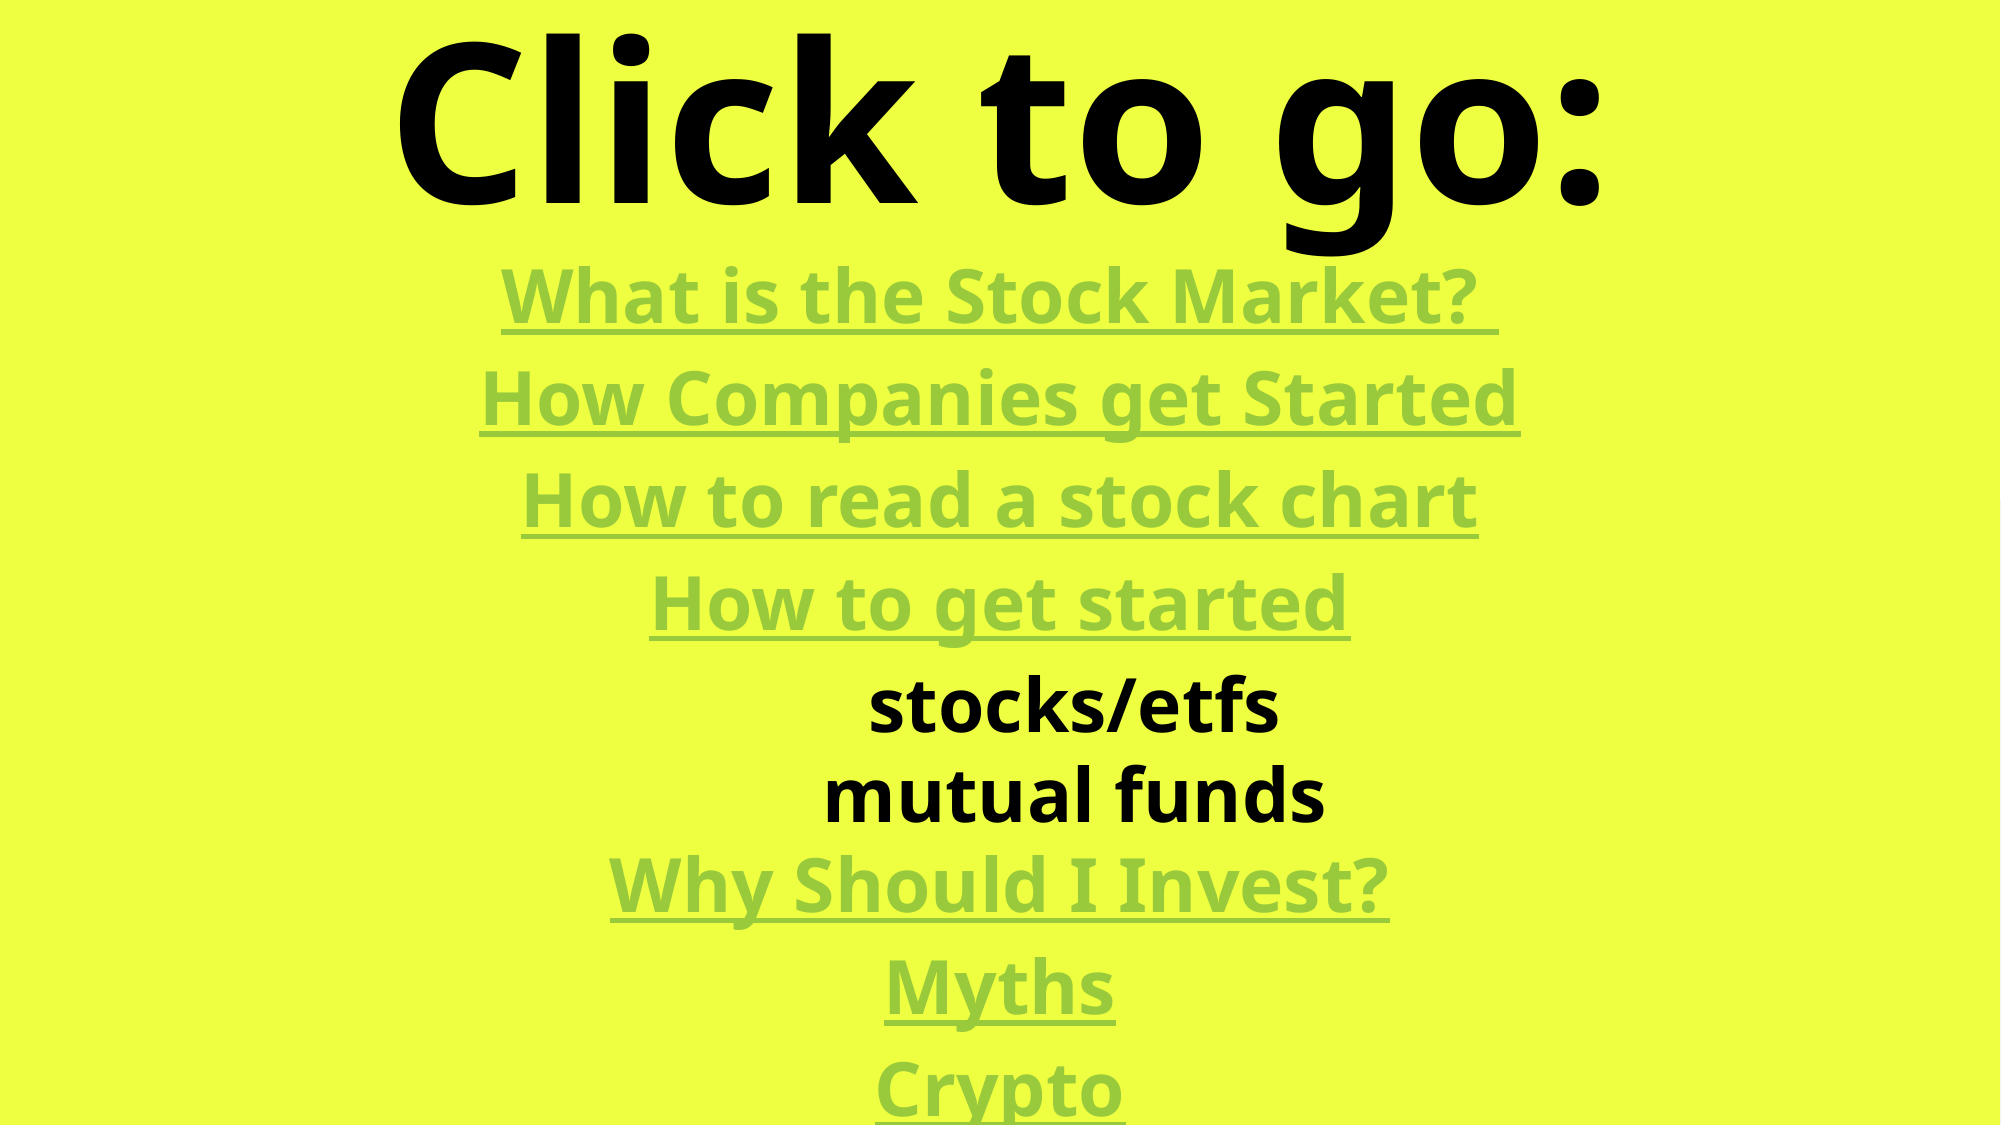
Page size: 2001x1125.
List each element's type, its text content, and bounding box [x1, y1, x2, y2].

title Click to go: What is the Stock Market? How Companies get Started How to read a stock chart How to get started stocks/etfs mutual funds Why Should I Invest? Myths Crypto [144, 118, 1856, 1007]
